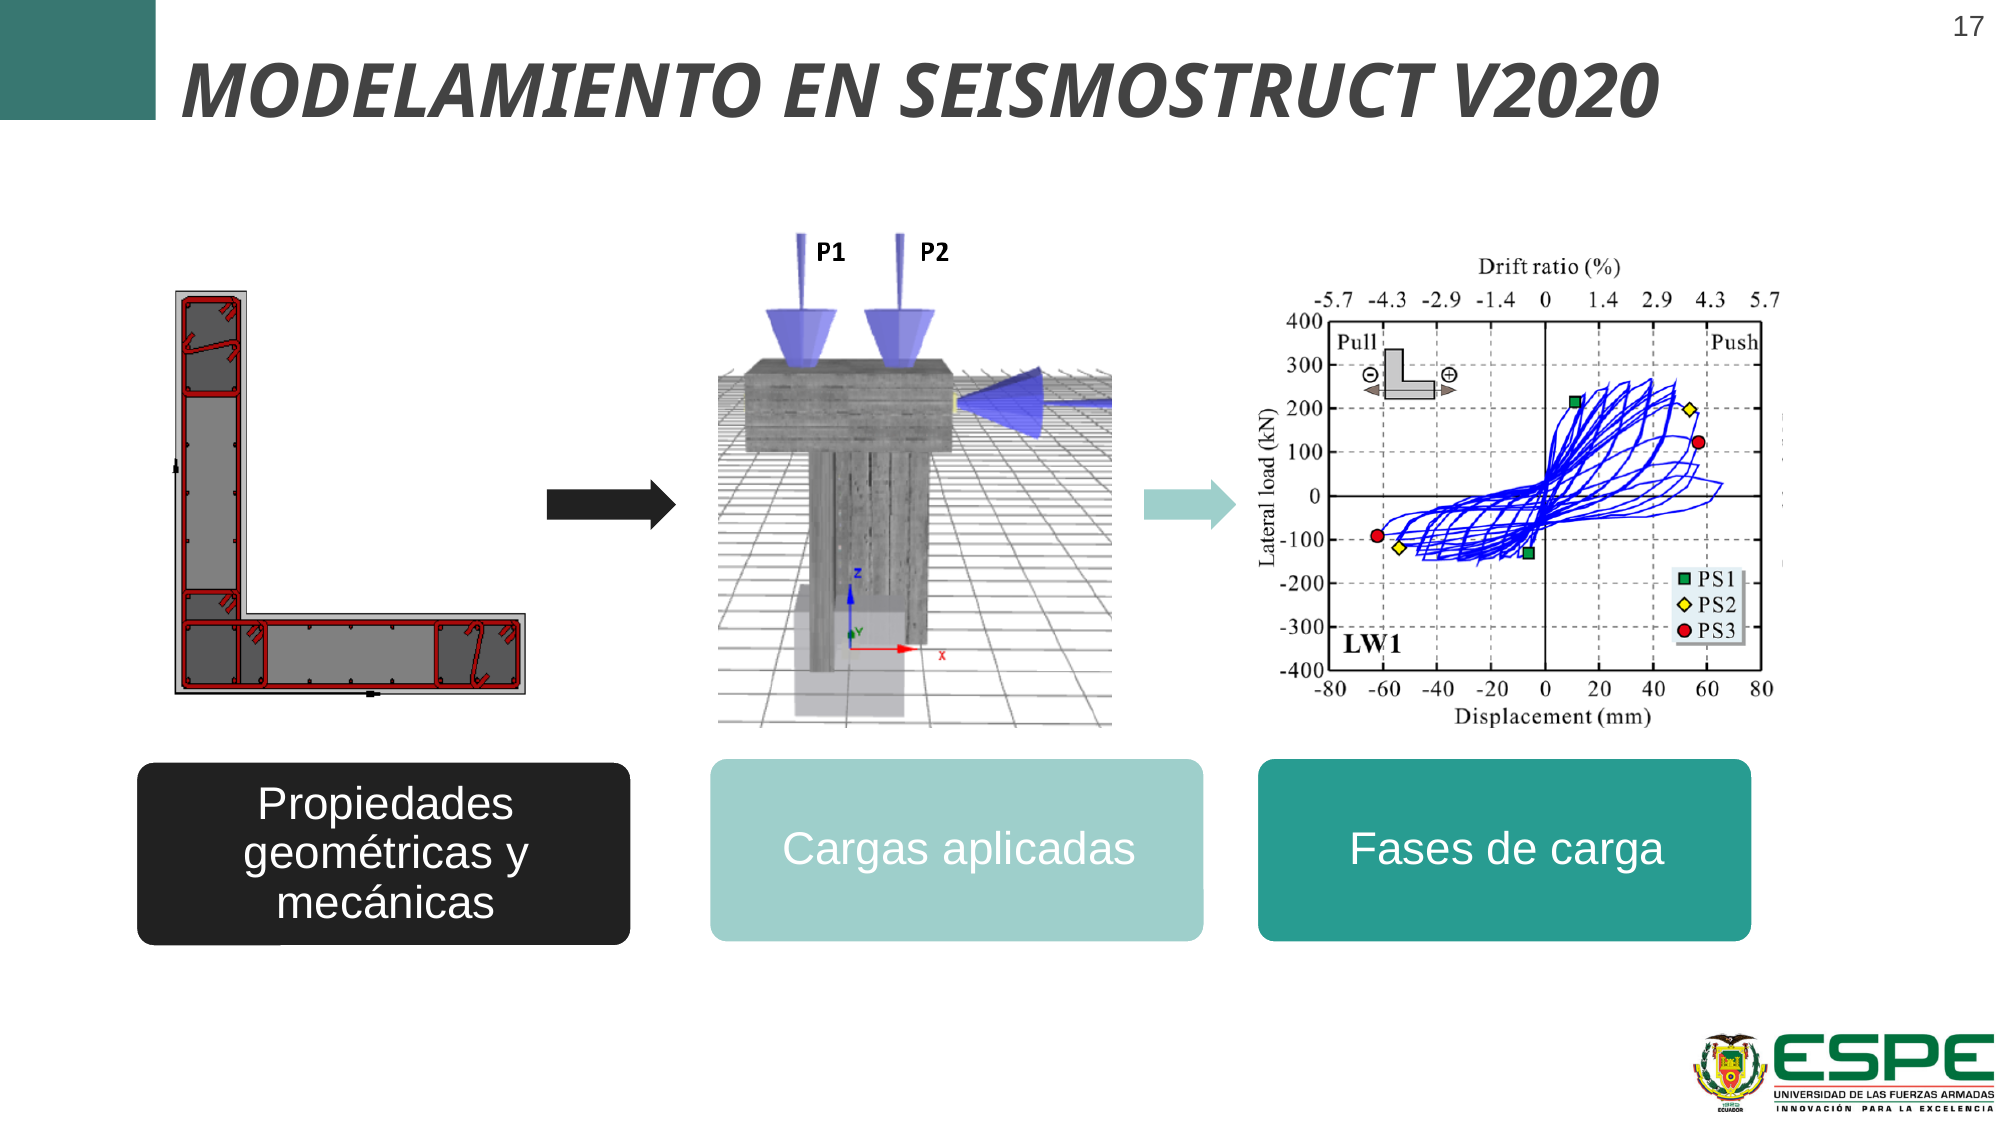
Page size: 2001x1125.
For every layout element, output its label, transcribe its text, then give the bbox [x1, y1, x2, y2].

text_box 17 [1911, 0, 2000, 50]
text_box [0, 0, 156, 120]
picture [715, 224, 1112, 728]
picture [1679, 1023, 2000, 1122]
text_box MODELAMIENTO EN SEISMOSTRUCT V2020 [165, 35, 1831, 113]
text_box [97, 117, 1754, 1007]
picture [1236, 246, 1783, 728]
picture [165, 282, 531, 707]
